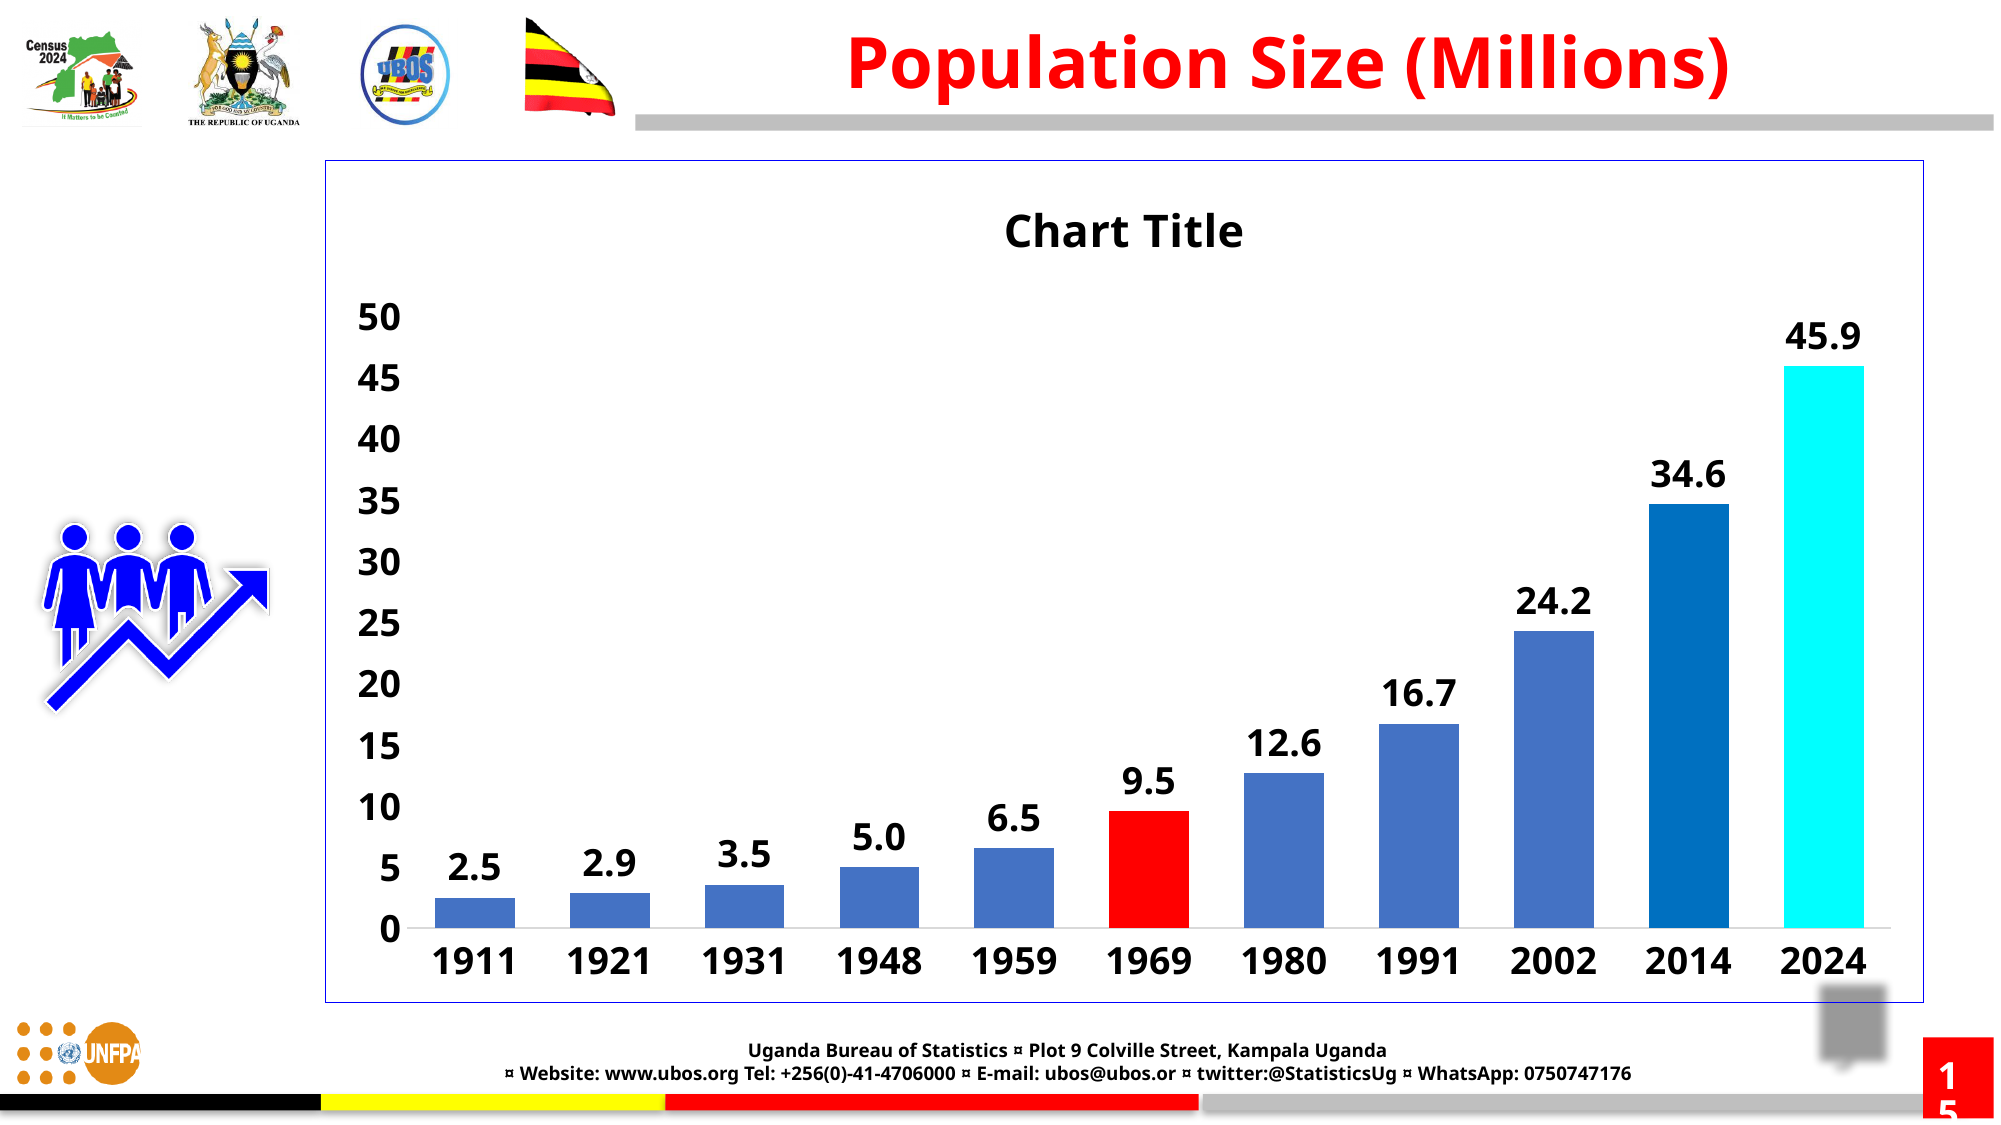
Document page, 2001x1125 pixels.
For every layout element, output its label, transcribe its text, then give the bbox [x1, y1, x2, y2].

picture [22, 20, 142, 127]
picture [493, 0, 681, 139]
picture [351, 18, 458, 129]
picture [188, 16, 300, 127]
slide_number 15 [1923, 1037, 1994, 1119]
picture [26, 483, 284, 743]
picture [8, 1012, 152, 1091]
chart [325, 160, 1924, 1003]
text_box Population Size (Millions) [762, 10, 1815, 111]
